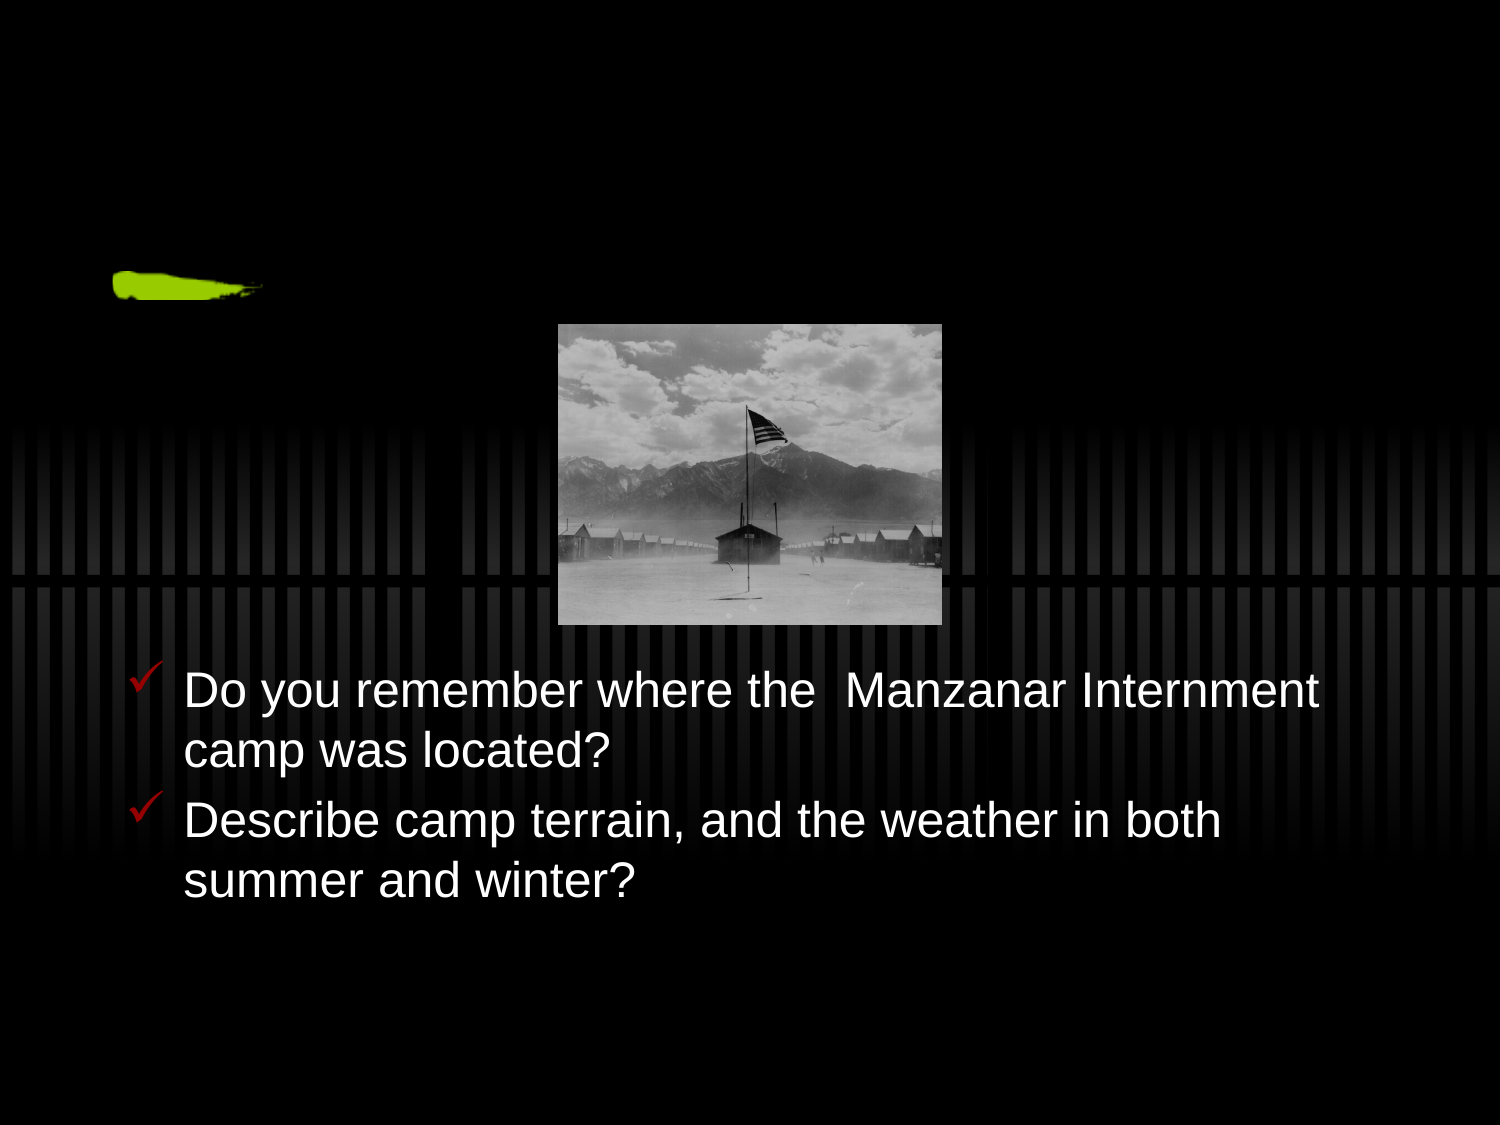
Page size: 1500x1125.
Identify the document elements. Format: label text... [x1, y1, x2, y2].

list Do you remember where the Manzanar Internment camp was located? Describe camp terrain, and the weather in both summer and winter? [93, 650, 1407, 950]
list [558, 324, 942, 626]
